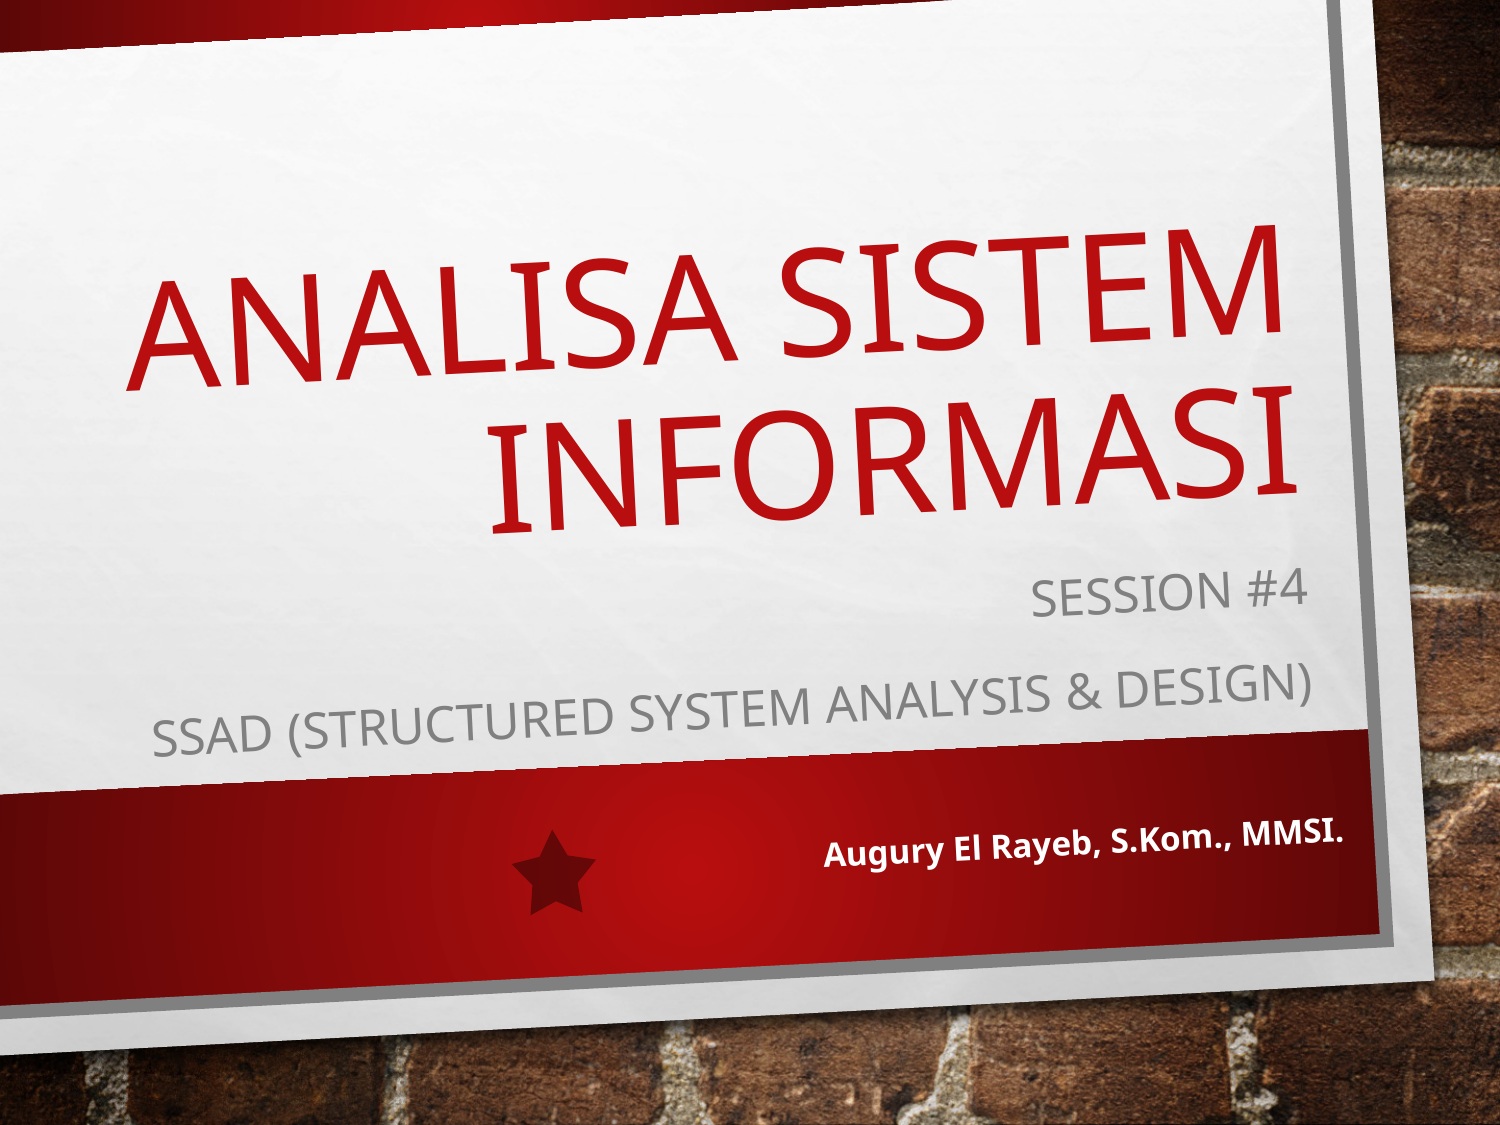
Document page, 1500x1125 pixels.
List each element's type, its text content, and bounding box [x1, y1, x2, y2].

picture [0, 0, 1500, 1125]
title Analisa Sistem Informasi [63, 77, 1321, 596]
subtitle Session #4 SSAD (Structured System Analysis & Design) [89, 533, 1325, 688]
